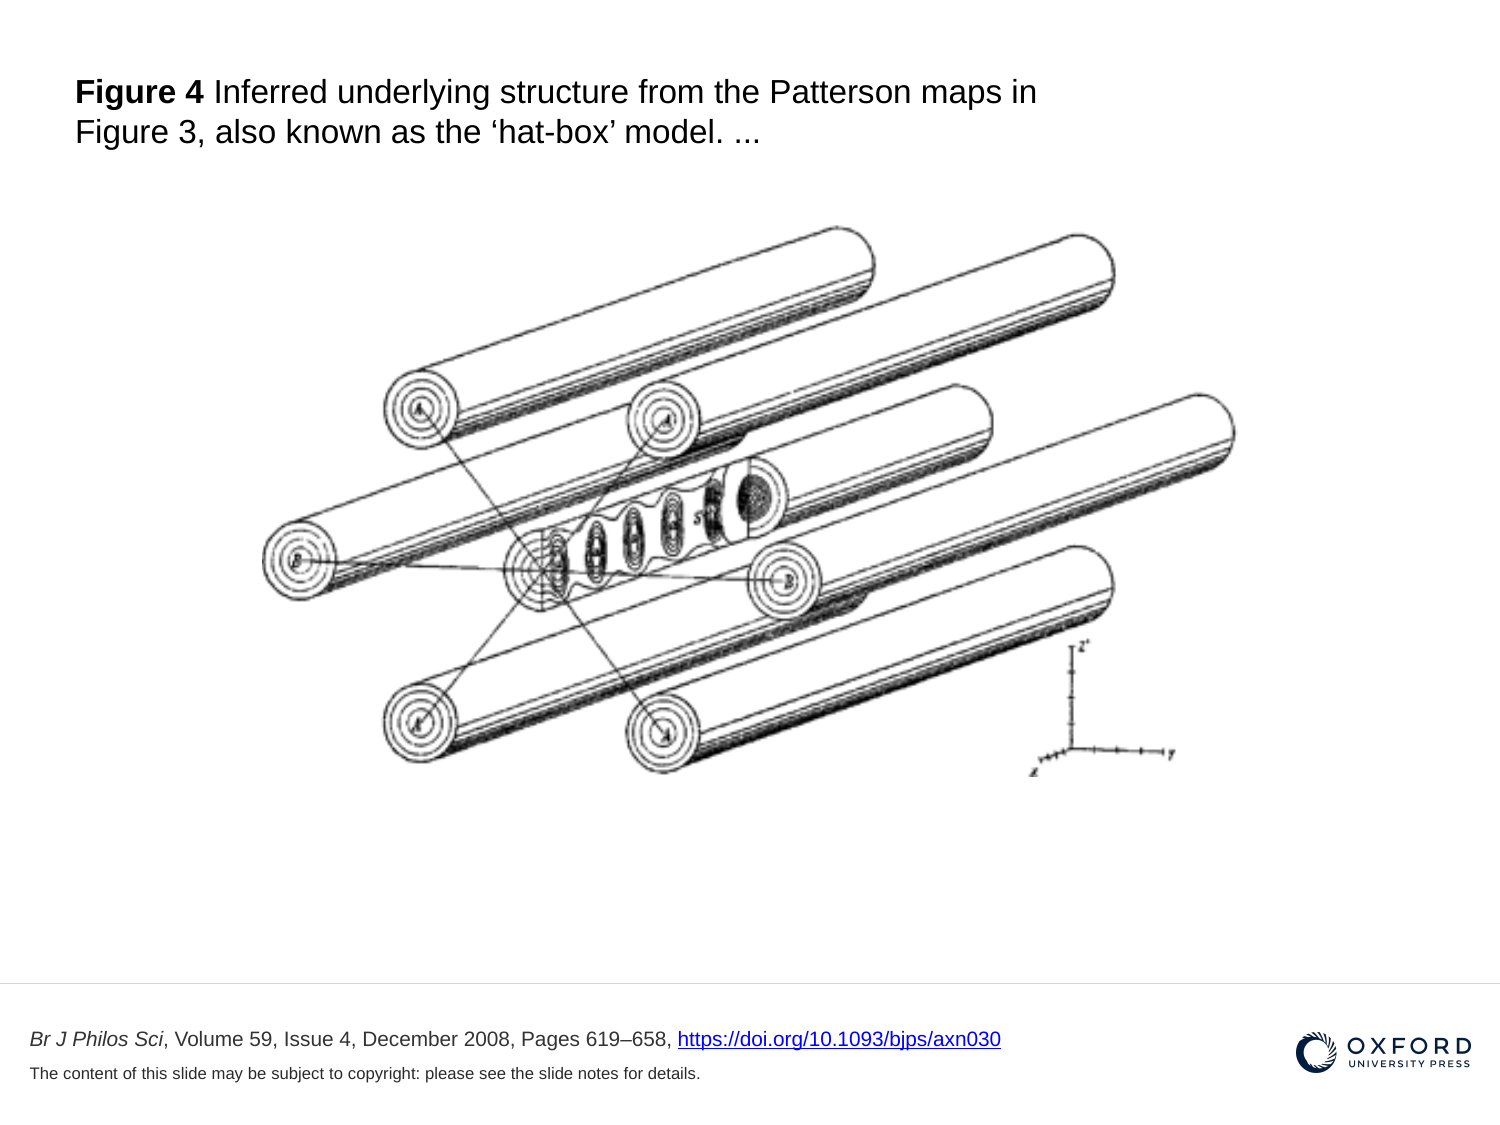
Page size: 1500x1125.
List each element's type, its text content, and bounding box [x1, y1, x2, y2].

picture [1296, 1032, 1471, 1073]
picture [262, 224, 1238, 777]
title Figure 4 Inferred underlying structure from the Patterson maps in Figure 3, also known as the ‘hat-box’ model. ... [75, 69, 1078, 171]
footer Br J Philos Sci, Volume 59, Issue 4, December 2008, Pages 619–658, https://doi.org/10.1093/bjps/axn030 The content of this slide may be subject to copyright: please see the slide notes for details. [0, 983, 1260, 1125]
